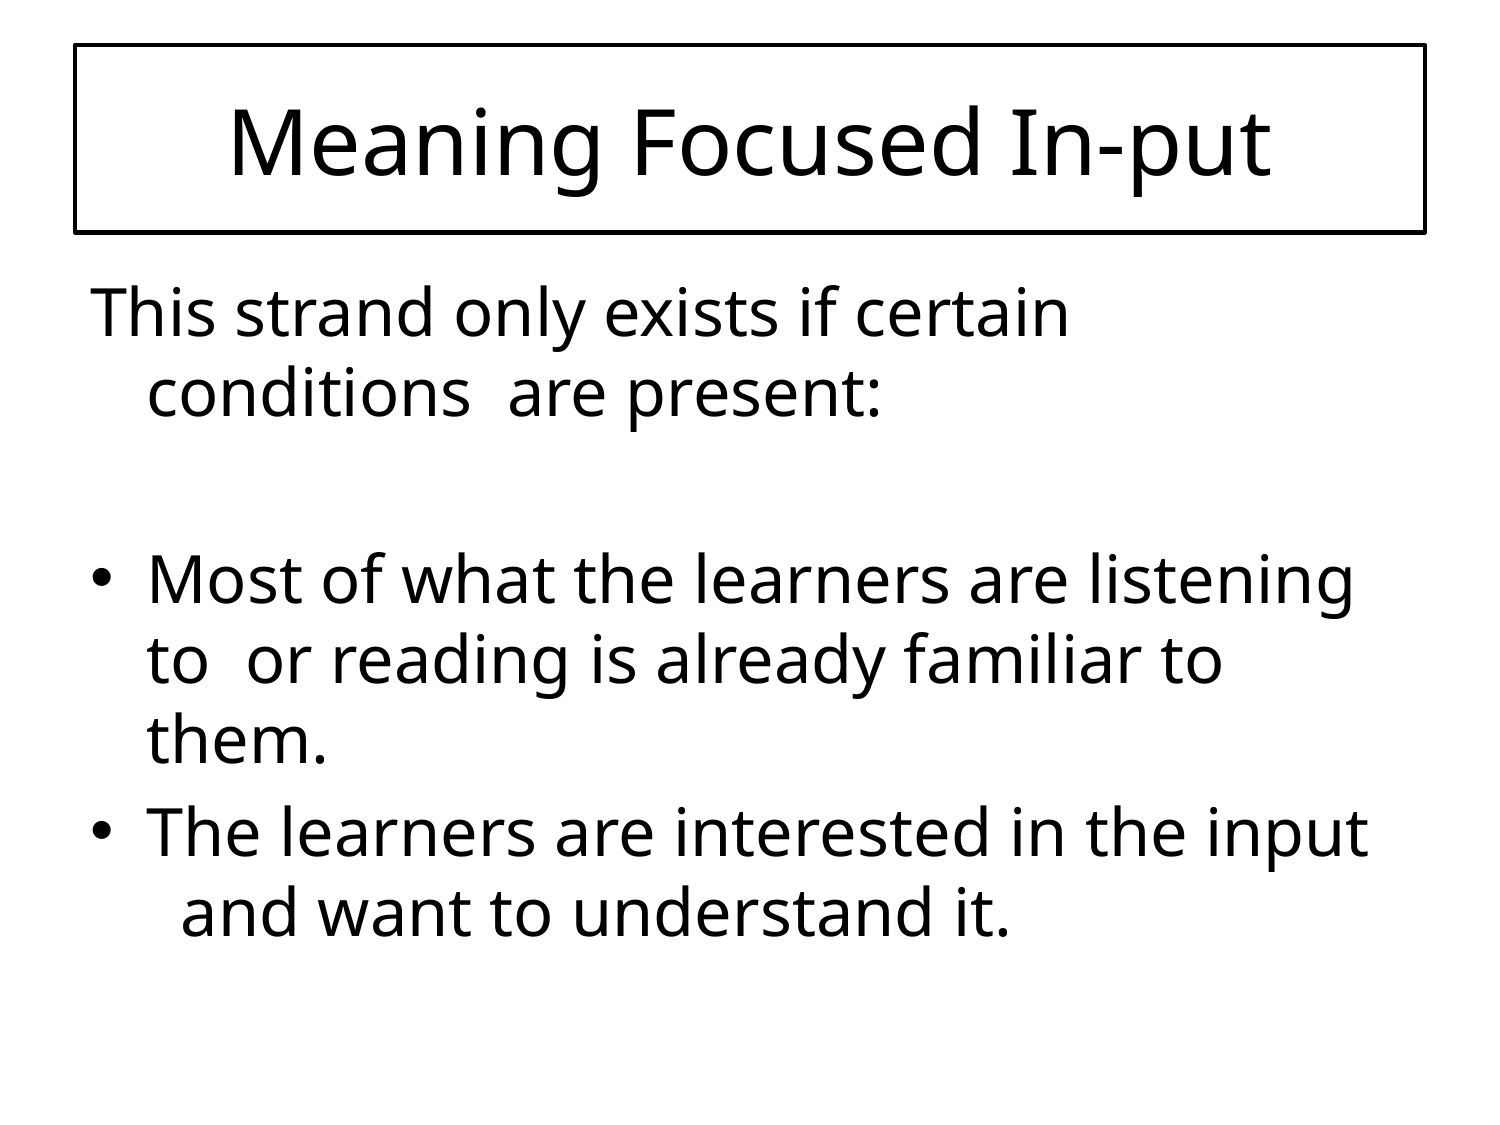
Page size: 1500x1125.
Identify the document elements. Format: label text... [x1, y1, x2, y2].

list This strand only exists if certain conditions are present: Most of what the learners are listening to or reading is already familiar to them. The learners are interested in the input and want to understand it. [75, 262, 1425, 1005]
title Meaning Focused In-put [73, 43, 1427, 235]
